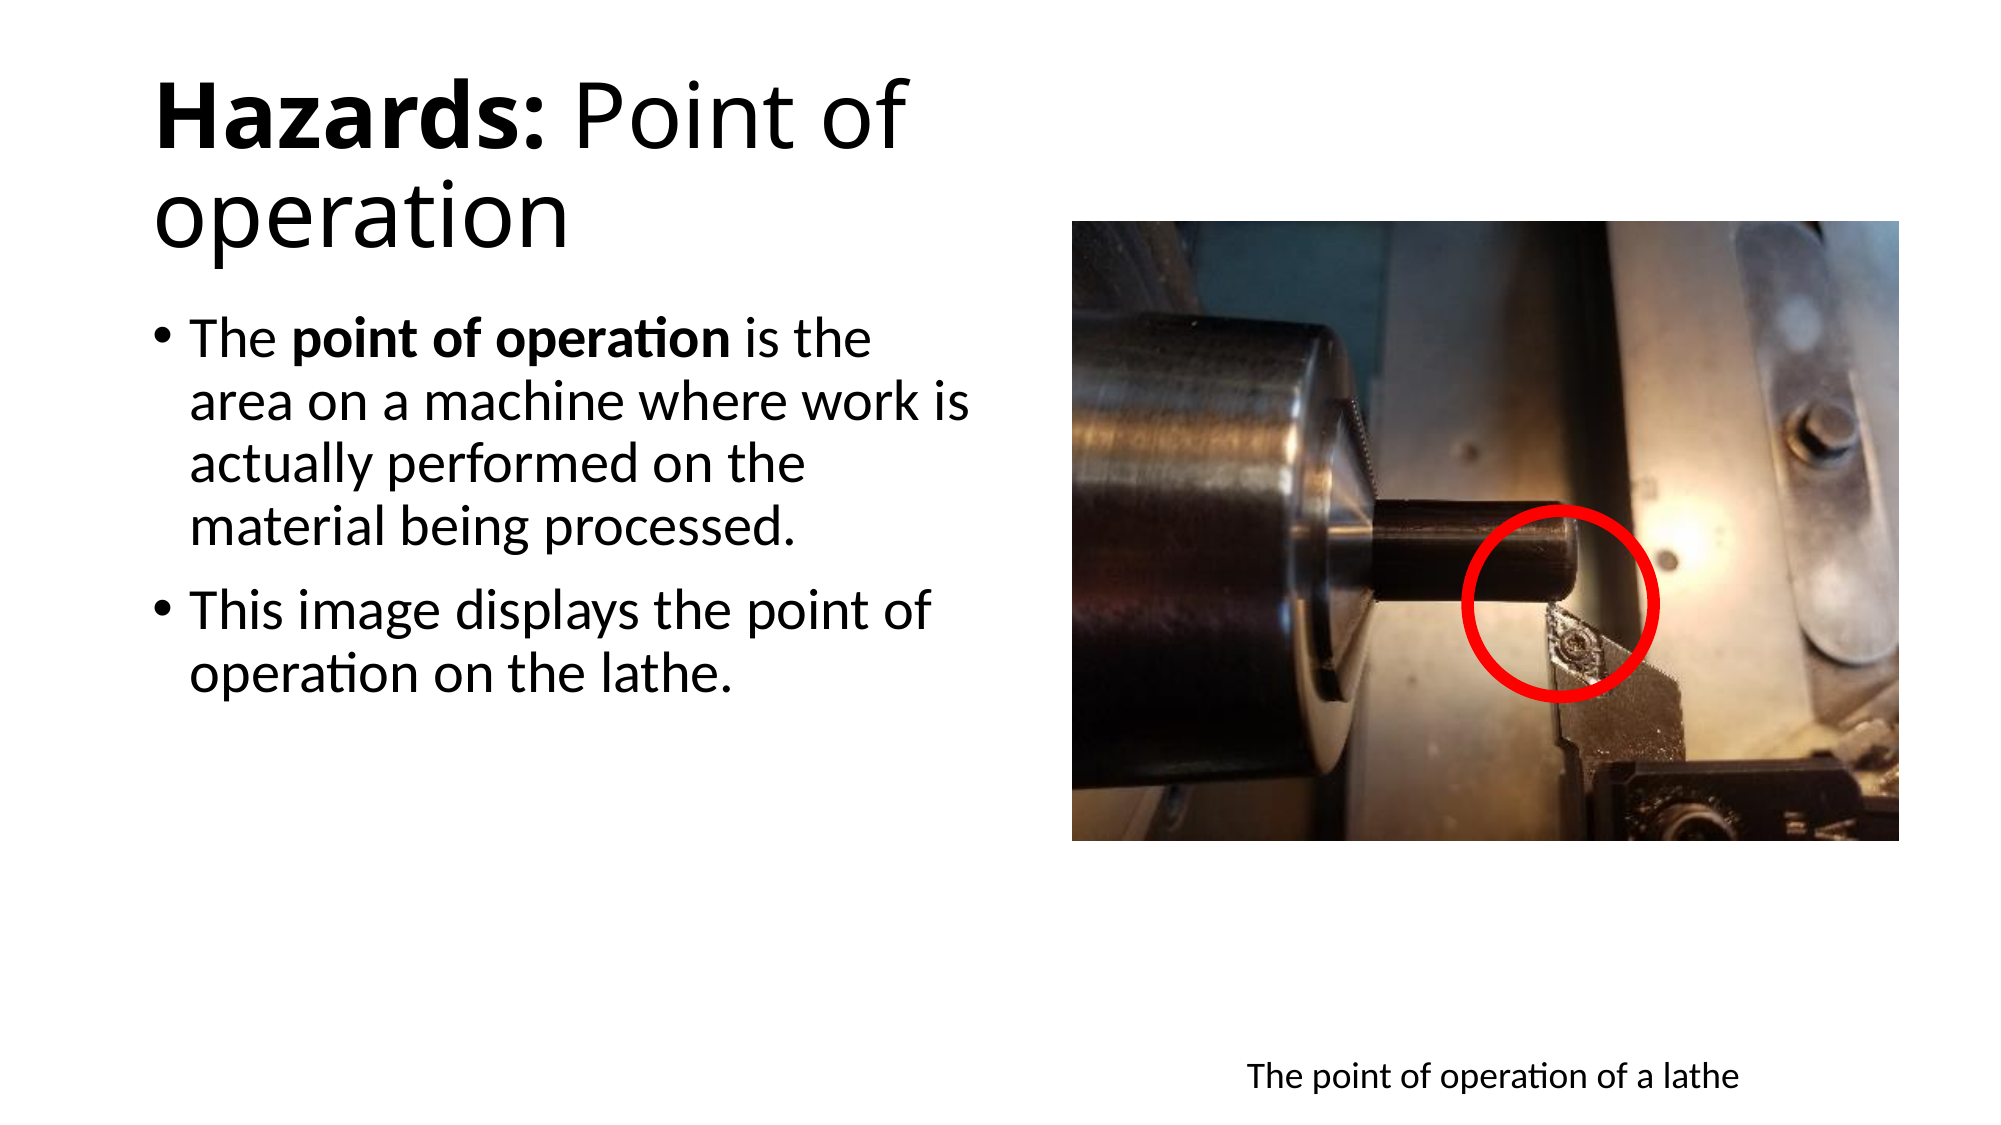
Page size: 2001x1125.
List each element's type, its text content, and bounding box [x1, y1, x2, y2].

title Hazards: Point of operation [137, 59, 959, 278]
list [1072, 221, 1899, 841]
list The point of operation is the area on a machine where work is actually performed on the material being processed. This image displays the point of operation on the lathe. [137, 299, 988, 1014]
text_box The point of operation of a lathe [1089, 1043, 1899, 1104]
